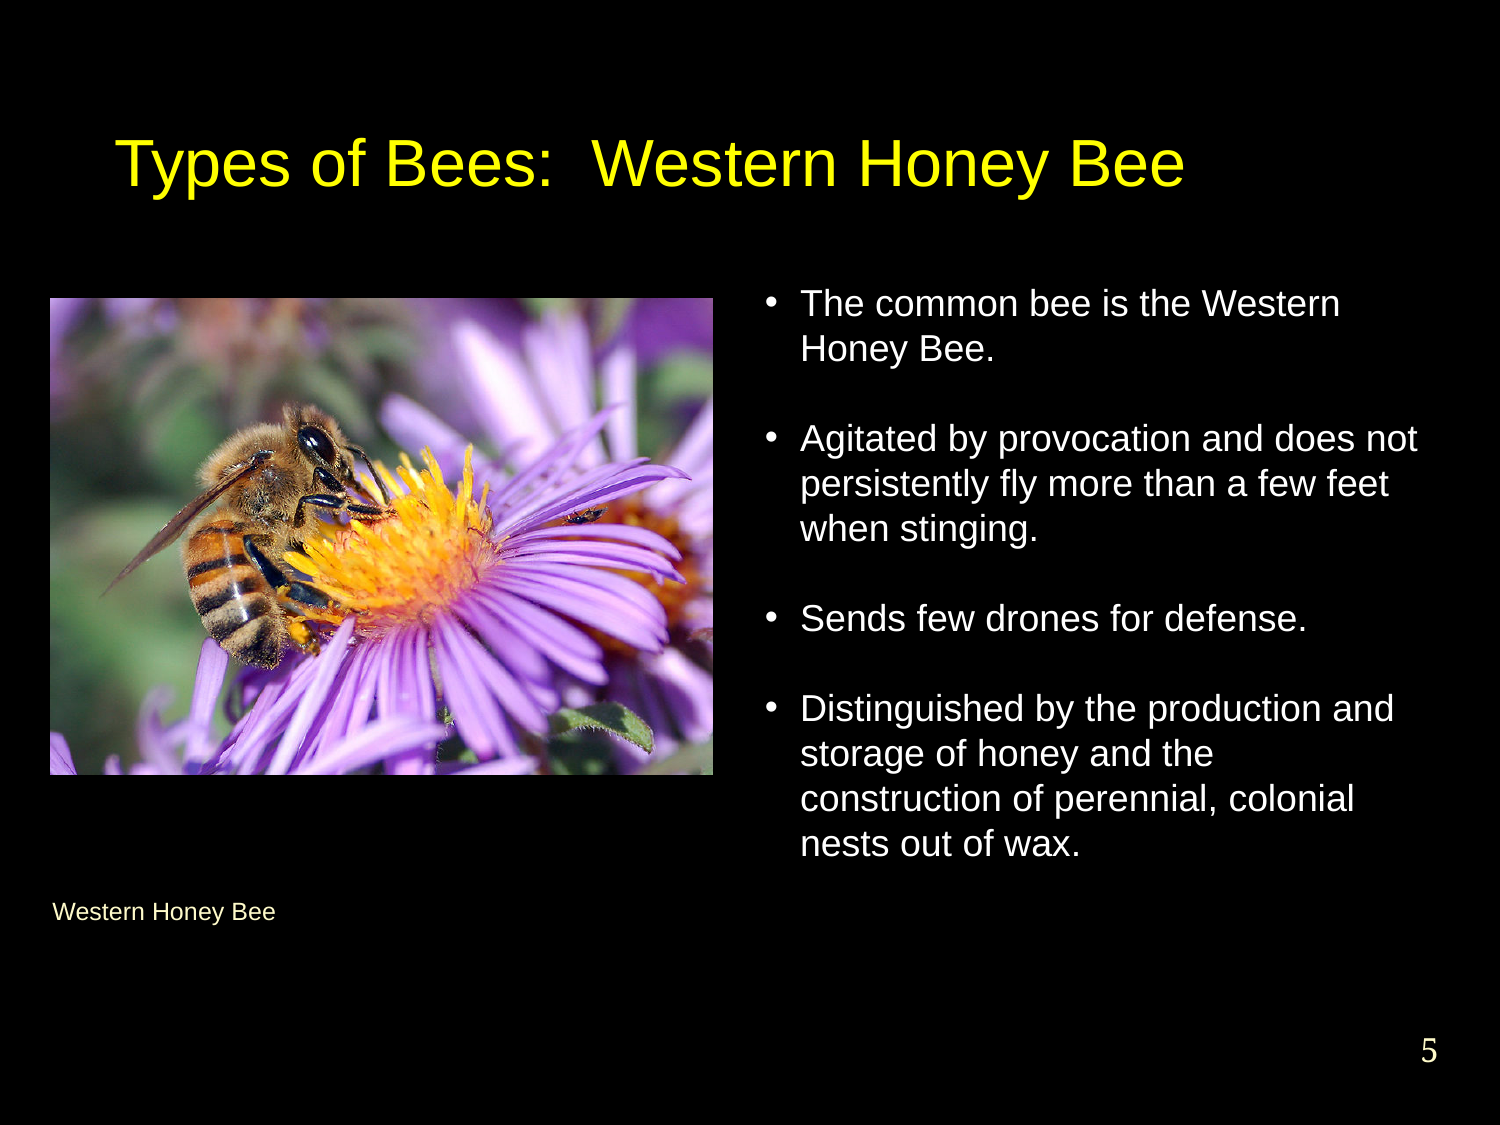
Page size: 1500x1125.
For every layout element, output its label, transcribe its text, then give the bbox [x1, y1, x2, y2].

text_box The common bee is the Western Honey Bee. Agitated by provocation and does not persistently fly more than a few feet when stinging. Sends few drones for defense. Distinguished by the production and storage of honey and the construction of perennial, colonial nests out of wax. [749, 271, 1438, 917]
text_box <number> [1379, 1013, 1480, 1089]
text_box Western Honey Bee [37, 887, 575, 933]
picture [49, 298, 713, 775]
text_box Types of Bees: Western Honey Bee [99, 112, 1250, 208]
